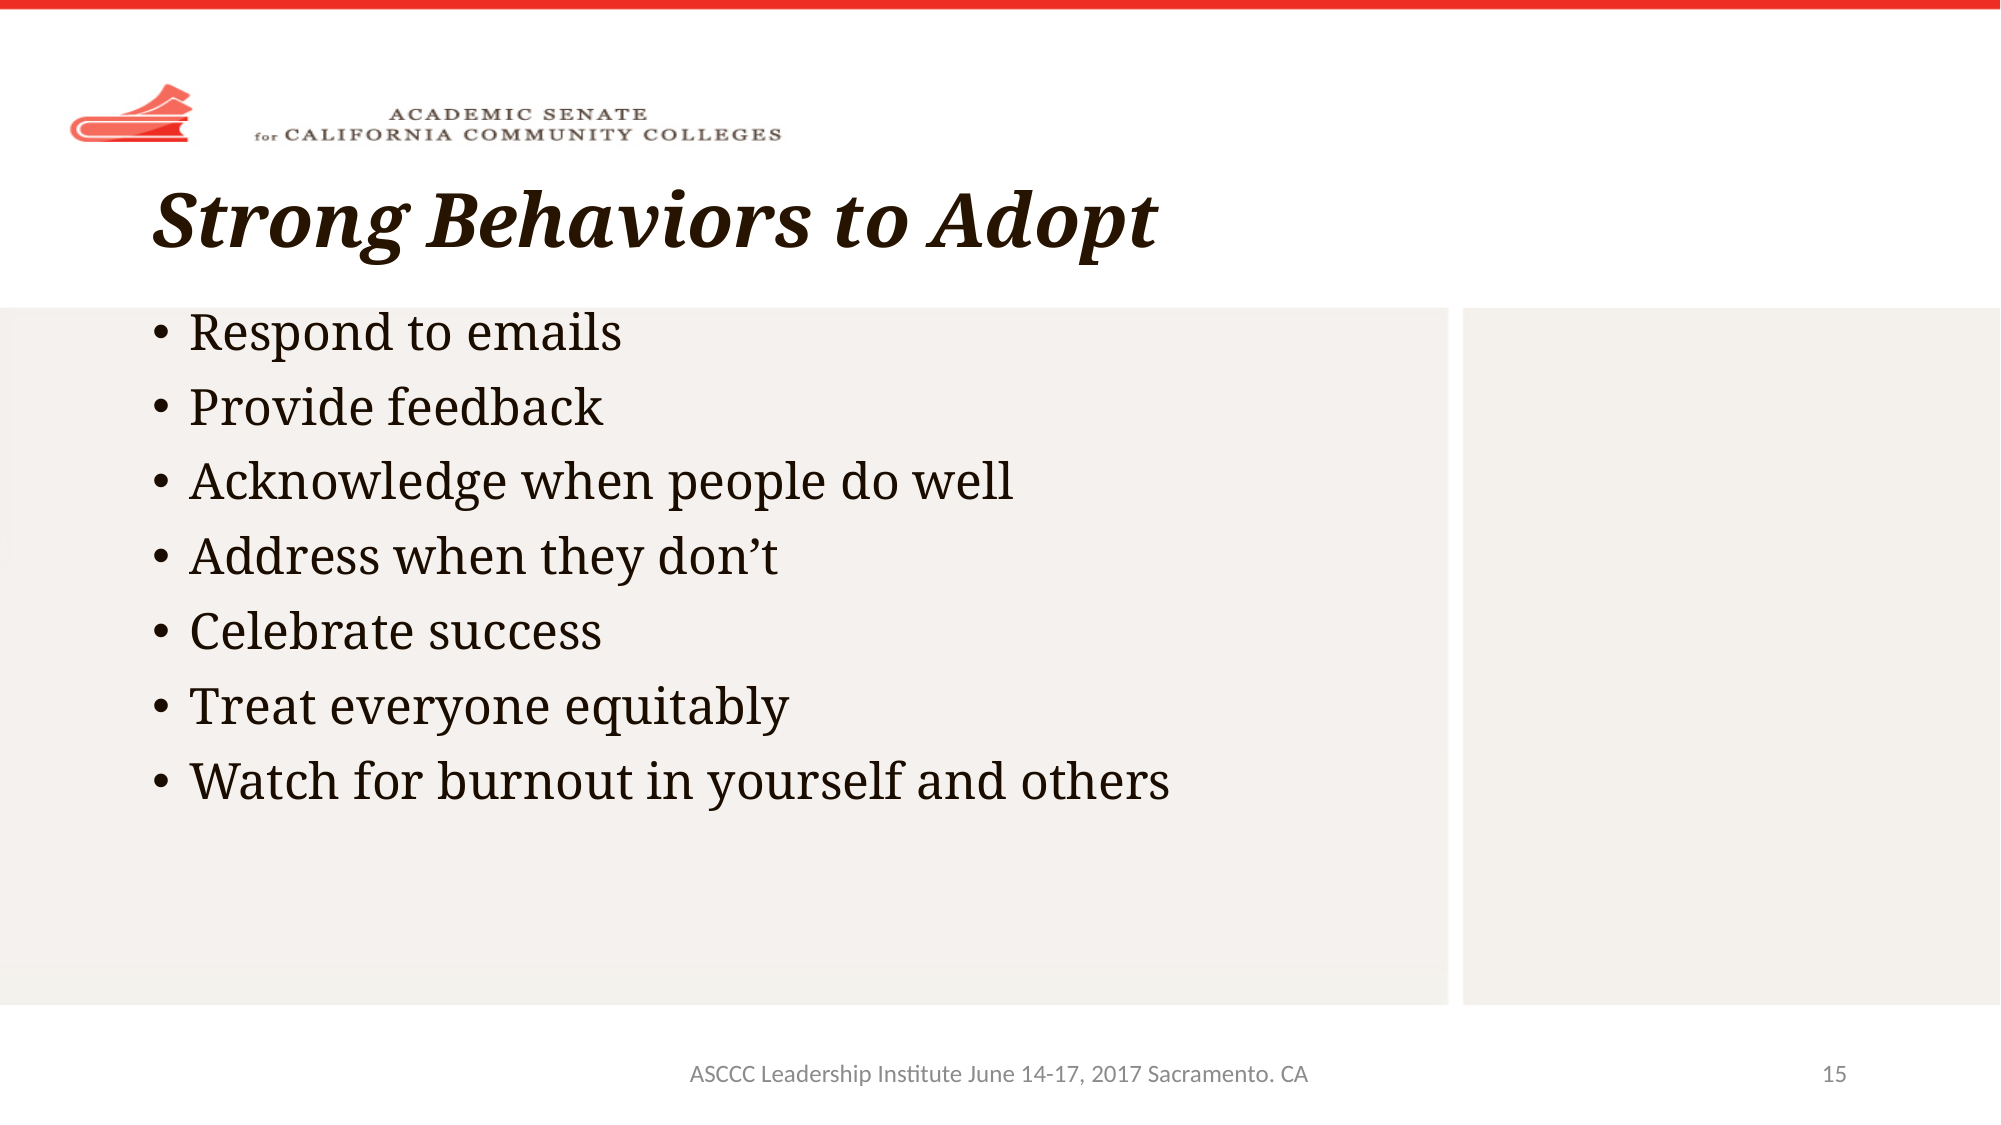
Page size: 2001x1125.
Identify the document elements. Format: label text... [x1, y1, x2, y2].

picture [0, 0, 2001, 1125]
title Strong Behaviors to Adopt [137, 148, 1863, 299]
footer ASCCC Leadership Institute June 14-17, 2017 Sacramento. CA [662, 1042, 1338, 1103]
slide_number 15 [1412, 1042, 1863, 1103]
list Respond to emails Provide feedback Acknowledge when people do well Address when they don’t Celebrate success Treat everyone equitably Watch for burnout in yourself and others [137, 299, 1863, 1014]
